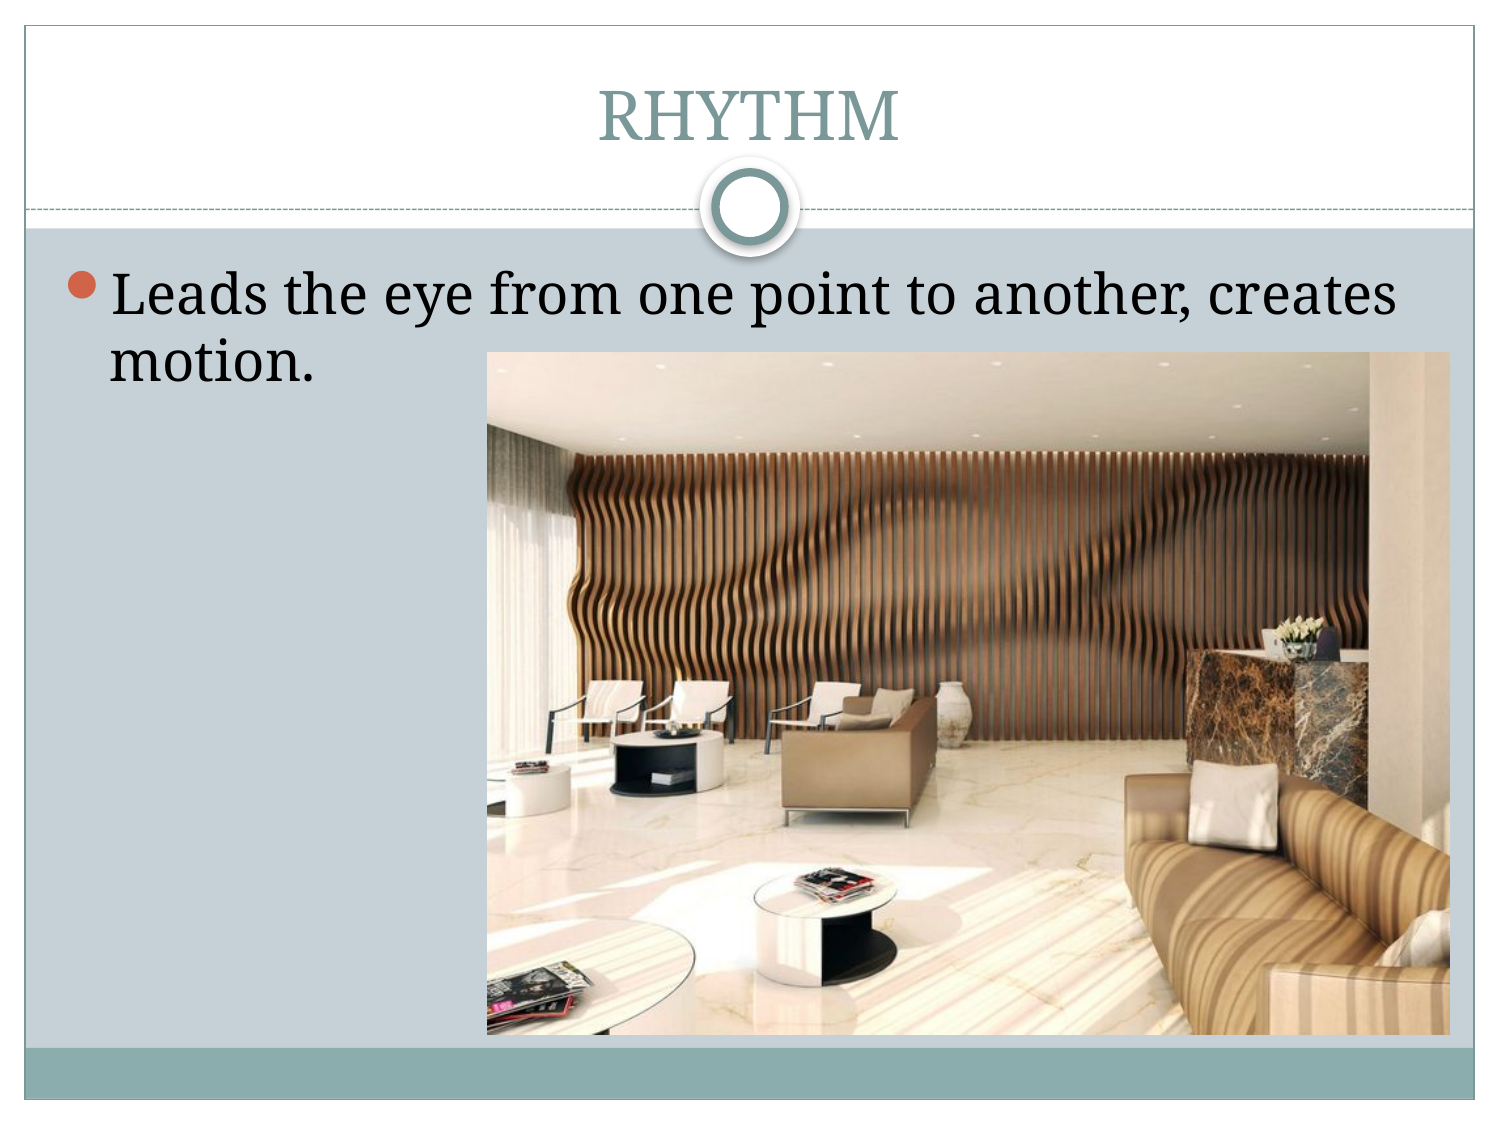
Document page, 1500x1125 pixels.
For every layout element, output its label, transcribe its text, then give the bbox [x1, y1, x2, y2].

title RHYTHM [49, 37, 1450, 162]
picture [487, 352, 1450, 1036]
list Leads the eye from one point to another, creates motion. [49, 250, 1445, 1001]
